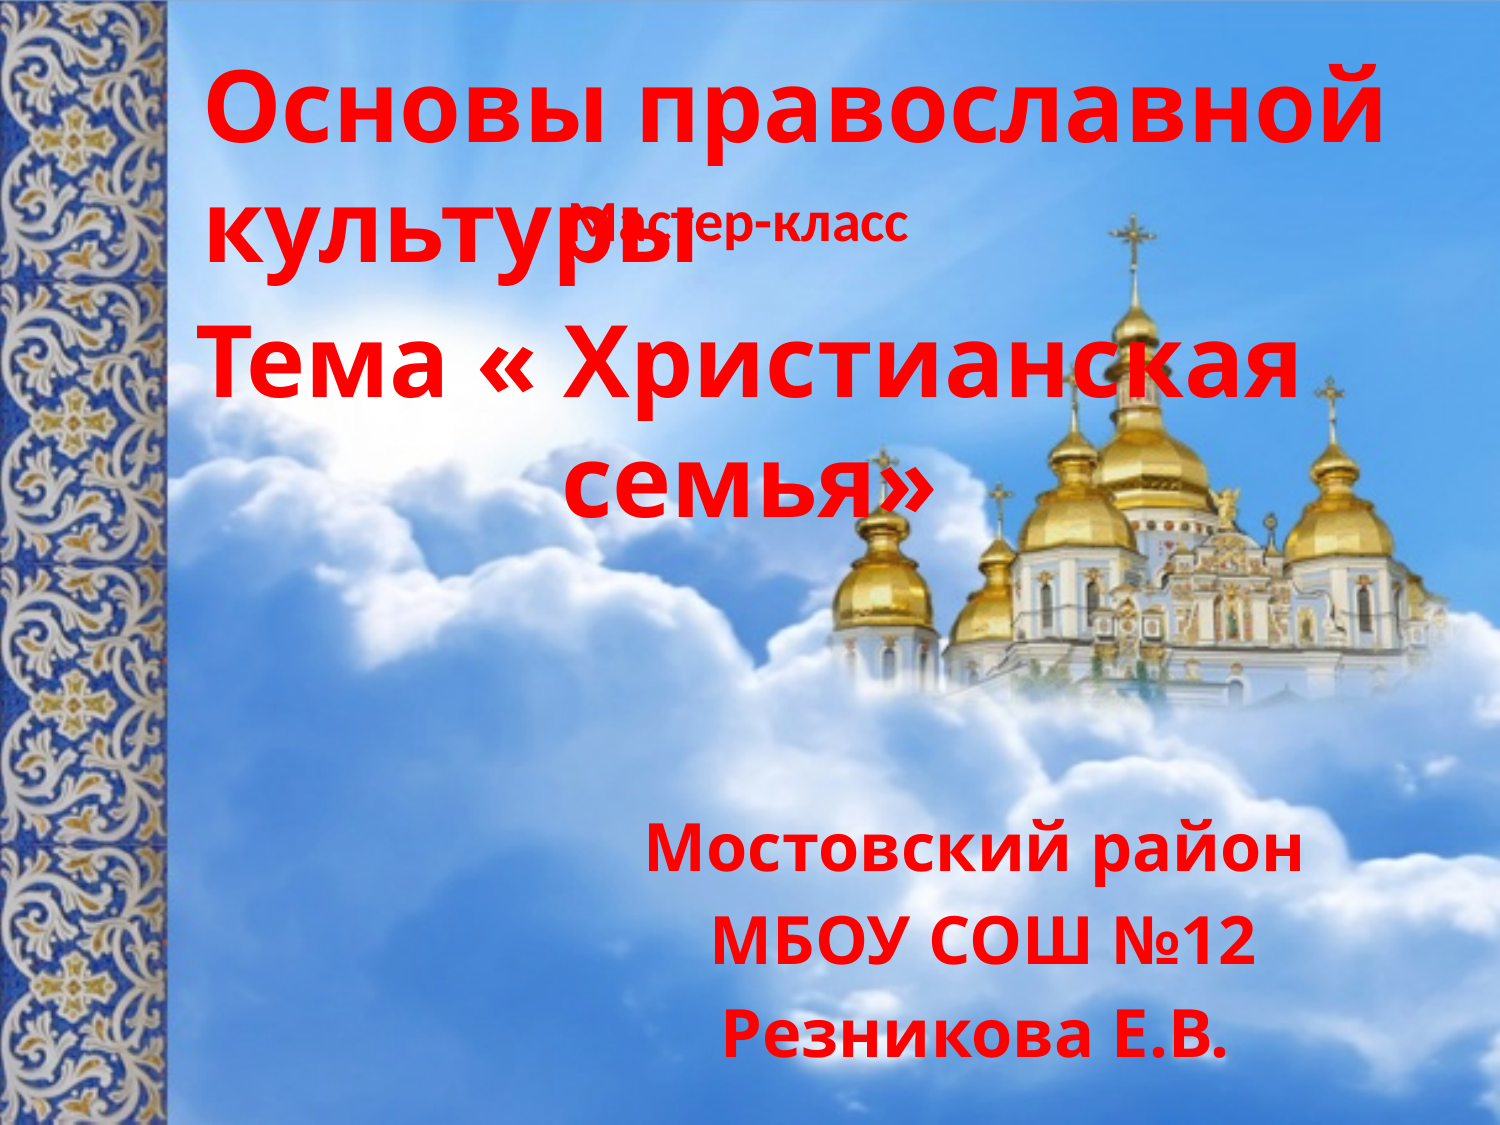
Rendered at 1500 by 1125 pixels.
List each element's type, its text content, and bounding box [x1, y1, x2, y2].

text_box Мастер-класс [553, 175, 925, 261]
text_box Основы православной культуры [187, 35, 1470, 290]
title Тема « Христианская семья» [112, 290, 1388, 546]
subtitle Мостовский район МБОУ СОШ №12 Резникова Е.В. [450, 796, 1500, 1085]
picture [0, 0, 1500, 1125]
